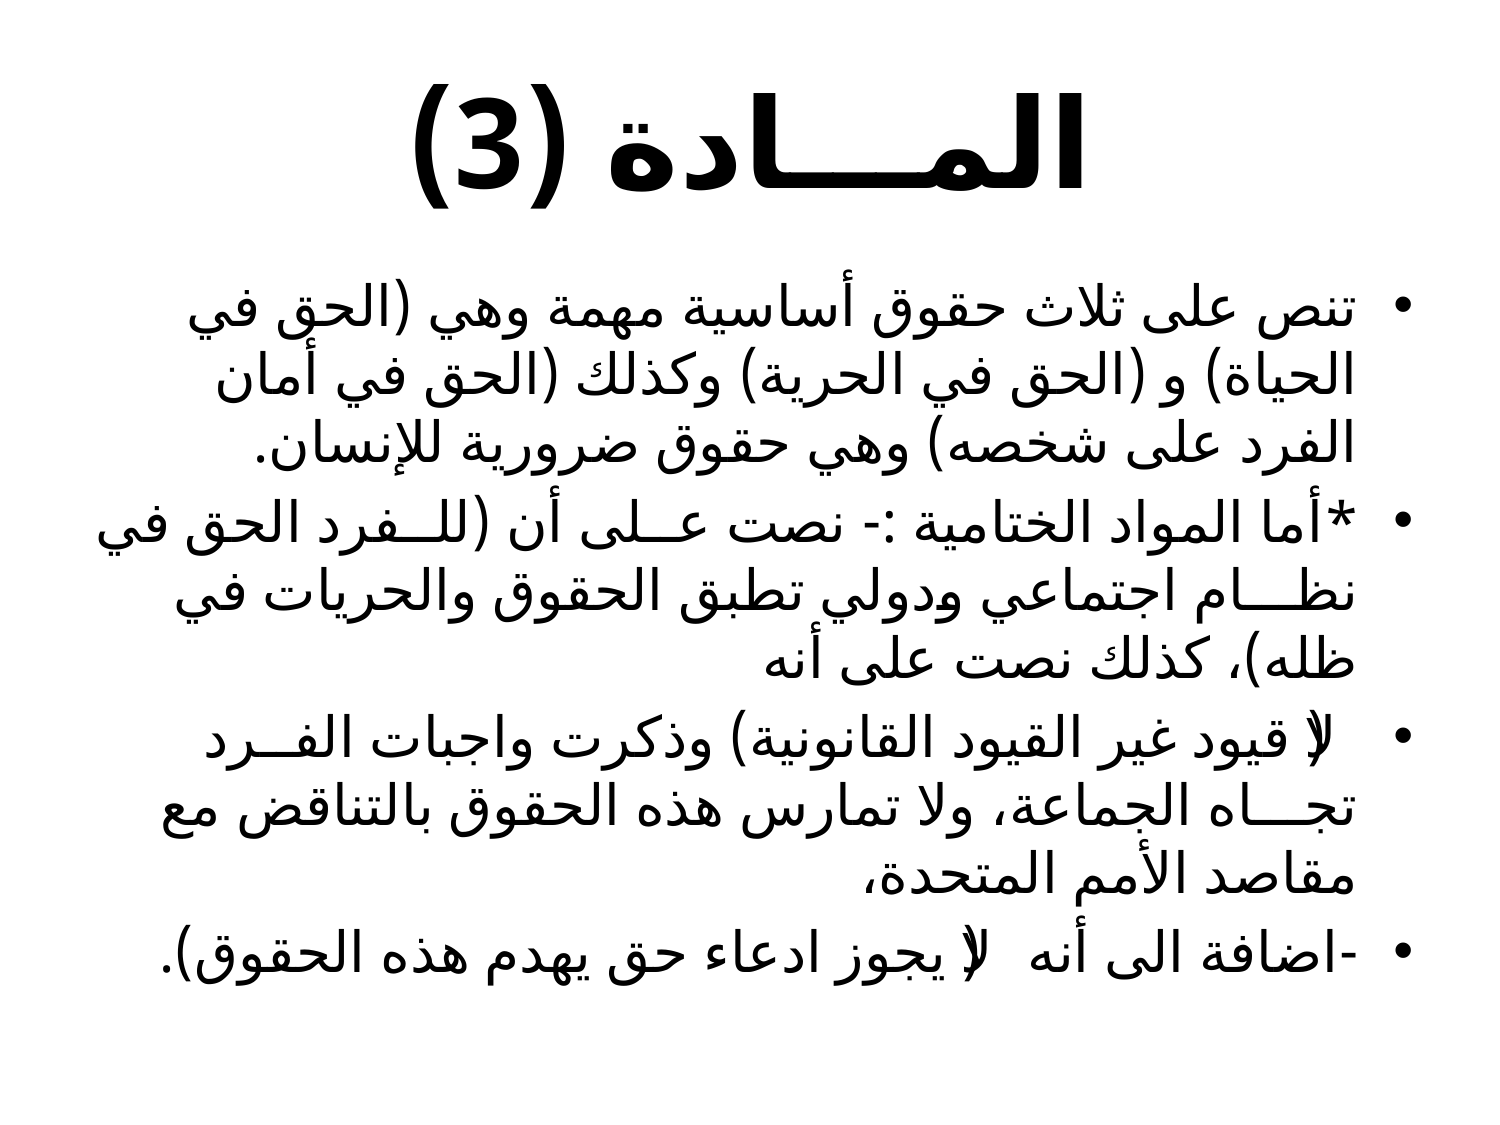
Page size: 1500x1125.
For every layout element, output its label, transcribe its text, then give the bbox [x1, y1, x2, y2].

list تنص على ثلاث حقوق أساسية مهمة وهي (الحق في الحياة) و (الحق في الحرية) وكذلك (الحق في أمان الفرد على شخصه) وهي حقوق ضرورية للإنسان. *أما المواد الختامية :- نصت عــلى أن (للــفرد الحق في نظـــام اجتماعي ودولي تطبق الحقوق والحريات في ظله)، كذلك نصت على أنه (لا قيود غير القيود القانونية) وذكرت واجبات الفــرد تجـــاه الجماعة، ولا تمارس هذه الحقوق بالتناقض مع مقاصد الأمم المتحدة، -اضافة الى أنه (لا يجوز ادعاء حق يهدم هذه الحقوق). [75, 262, 1425, 1005]
title المـــادة (3) [75, 45, 1425, 233]
